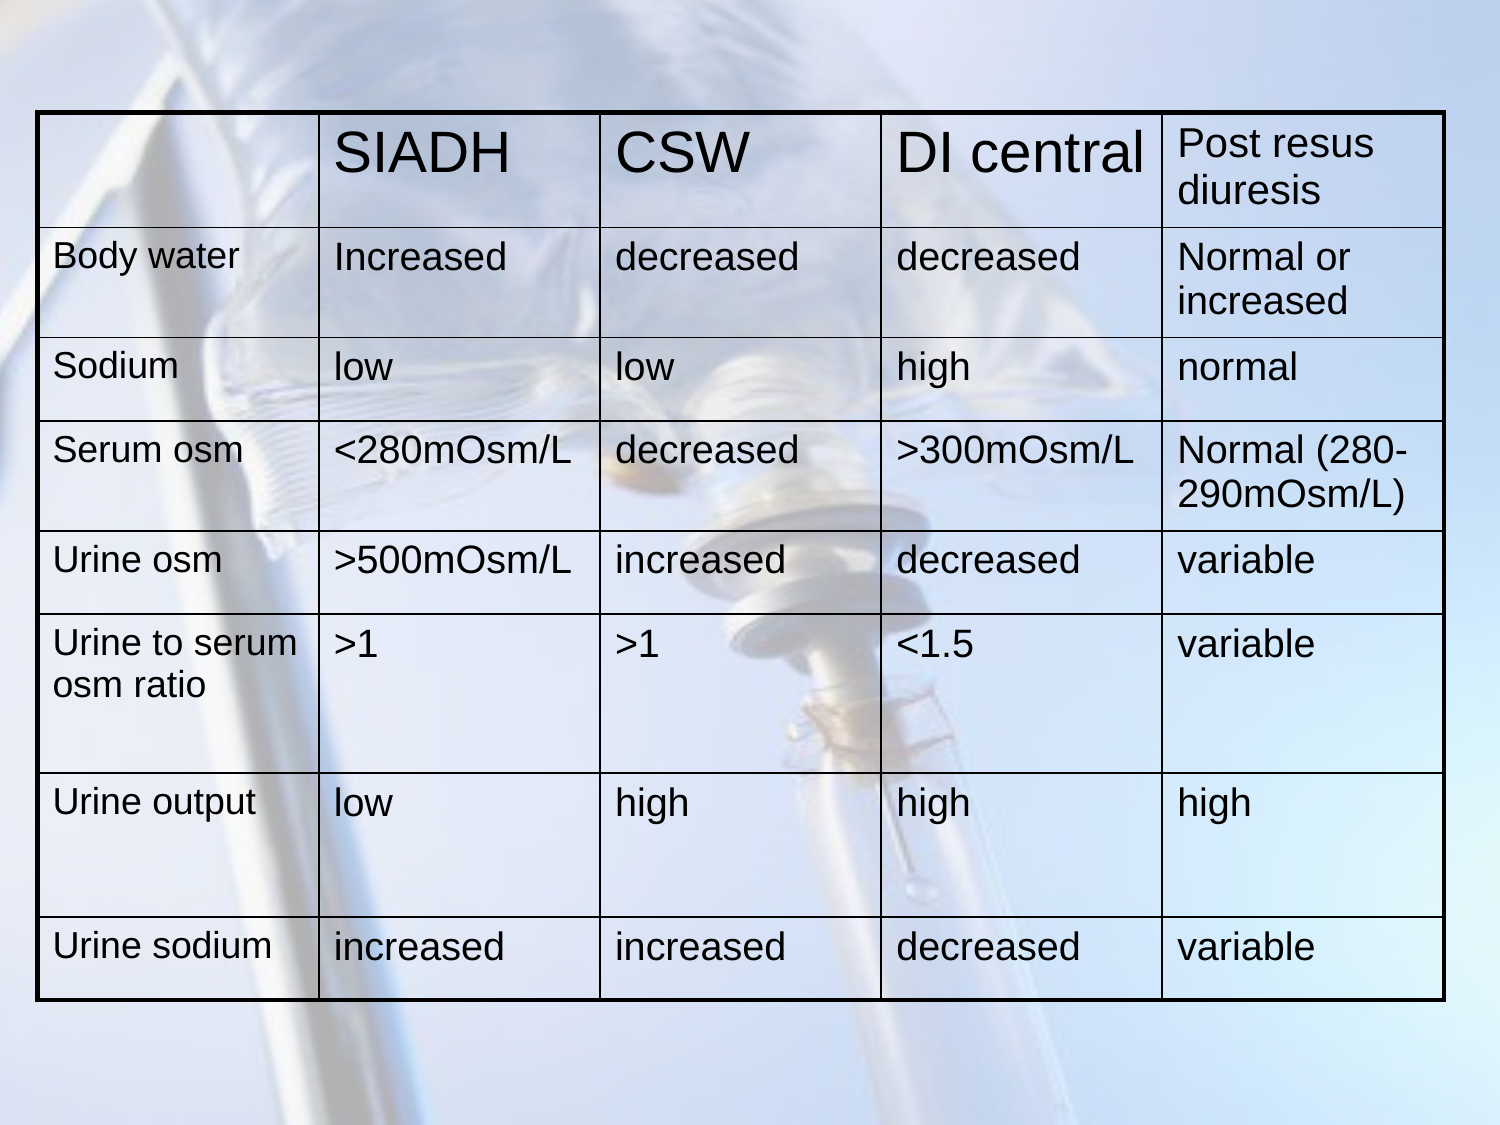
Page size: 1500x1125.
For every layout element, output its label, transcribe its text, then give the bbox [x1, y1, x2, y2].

table_cell high [882, 338, 1161, 420]
table_cell increased [601, 532, 880, 613]
table_cell decreased [882, 918, 1161, 998]
table_cell decreased [601, 422, 880, 530]
table_cell variable [1163, 918, 1442, 998]
table_cell Urine osm [40, 532, 318, 613]
table_cell <1.5 [882, 615, 1161, 772]
table_cell >1 [601, 615, 880, 772]
table_cell high [601, 774, 880, 916]
table_cell decreased [882, 532, 1161, 613]
table_cell variable [1163, 532, 1442, 613]
table_header CSW [601, 115, 880, 227]
table_cell Serum osm [40, 422, 318, 530]
table_cell increased [601, 918, 880, 998]
table_header SIADH [320, 115, 599, 227]
table_cell high [1163, 774, 1442, 916]
table_cell Increased [320, 228, 599, 337]
table_header [40, 115, 318, 227]
table_cell >300mOsm/L [882, 422, 1161, 530]
table_cell >1 [320, 615, 599, 772]
table_cell Normal or increased [1163, 228, 1442, 337]
table_cell high [882, 774, 1161, 916]
table_header DI central [882, 115, 1161, 227]
table_cell Normal (280-290mOsm/L) [1163, 422, 1442, 530]
table_cell Urine to serum osm ratio [40, 615, 318, 772]
table_header Post resus diuresis [1163, 115, 1442, 227]
table_cell Urine output [40, 774, 318, 916]
table_cell low [320, 774, 599, 916]
table_cell normal [1163, 338, 1442, 420]
table_cell Body water [40, 228, 318, 337]
table_cell Sodium [40, 338, 318, 420]
table_cell Urine sodium [40, 918, 318, 998]
table_cell decreased [882, 228, 1161, 337]
table_cell decreased [601, 228, 880, 337]
table_cell low [320, 338, 599, 420]
table_cell >500mOsm/L [320, 532, 599, 613]
table_cell increased [320, 918, 599, 998]
table_cell <280mOsm/L [320, 422, 599, 530]
table_cell variable [1163, 615, 1442, 772]
table_cell low [601, 338, 880, 420]
